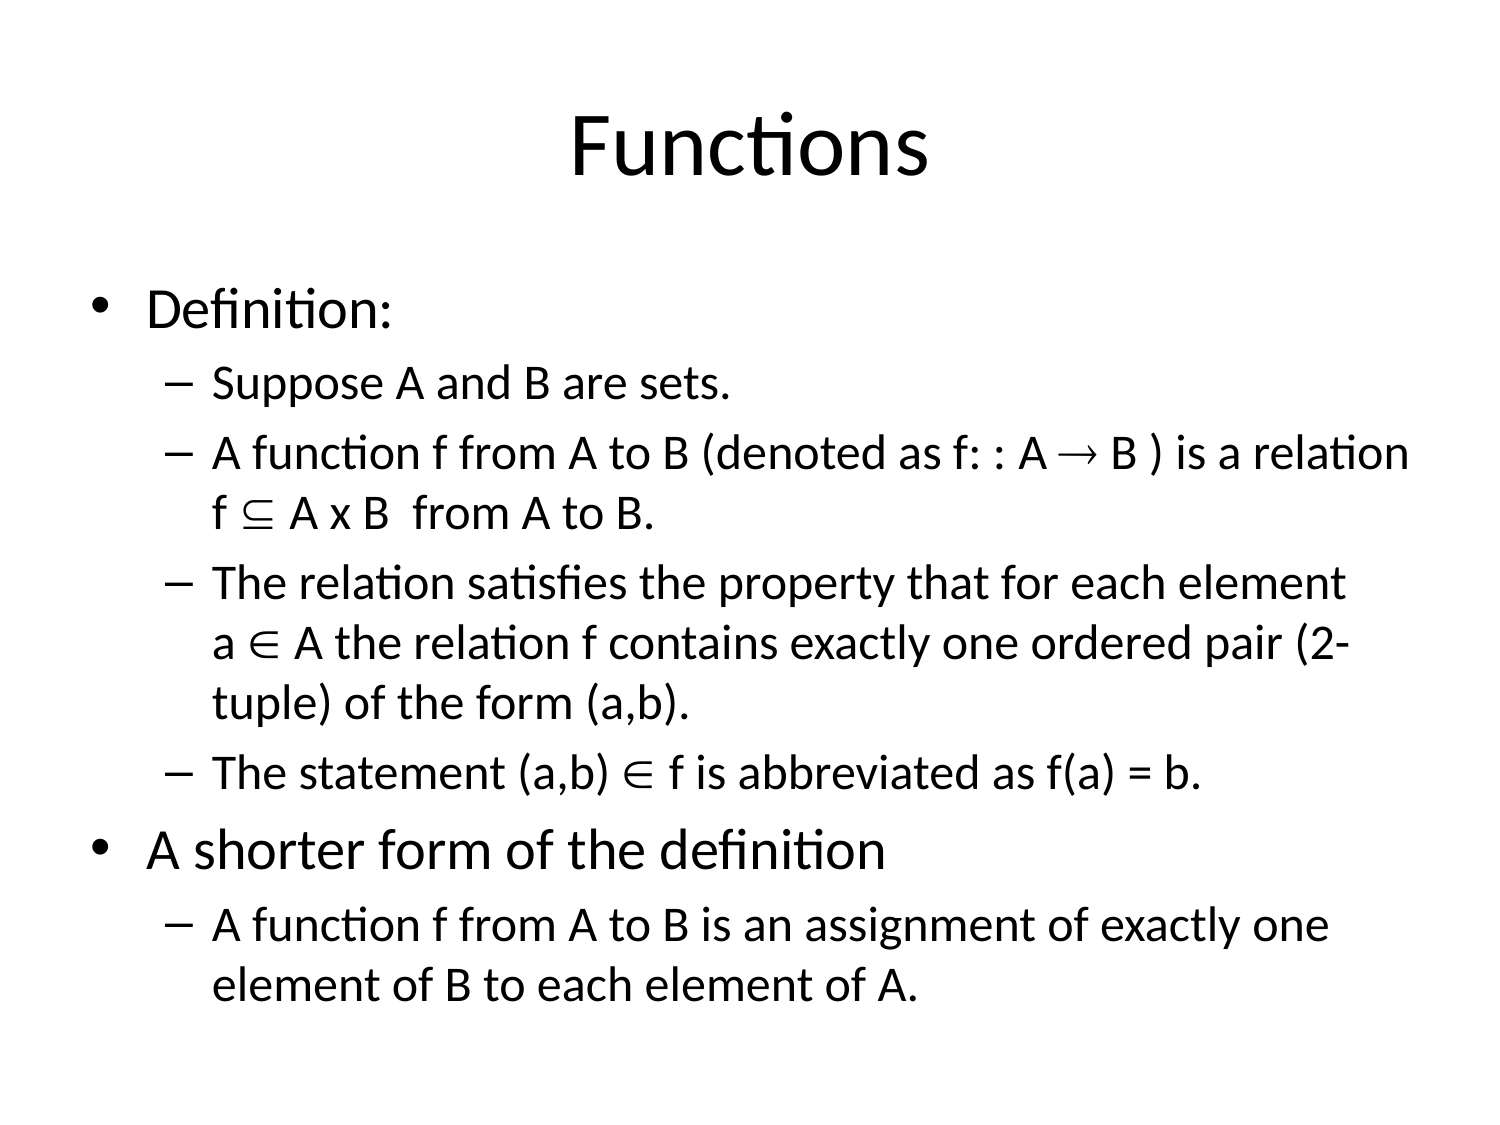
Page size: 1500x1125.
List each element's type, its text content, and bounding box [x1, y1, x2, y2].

title Functions [75, 45, 1425, 233]
list Definition: Suppose A and B are sets. A function f from A to B (denoted as f: : A  B ) is a relation f  A x B from A to B. The relation satisfies the property that for each element a  A the relation f contains exactly one ordered pair (2-tuple) of the form (a,b). The statement (a,b)  f is abbreviated as f(a) = b. A shorter form of the definition A function f from A to B is an assignment of exactly one element of B to each element of A. [75, 262, 1425, 1125]
